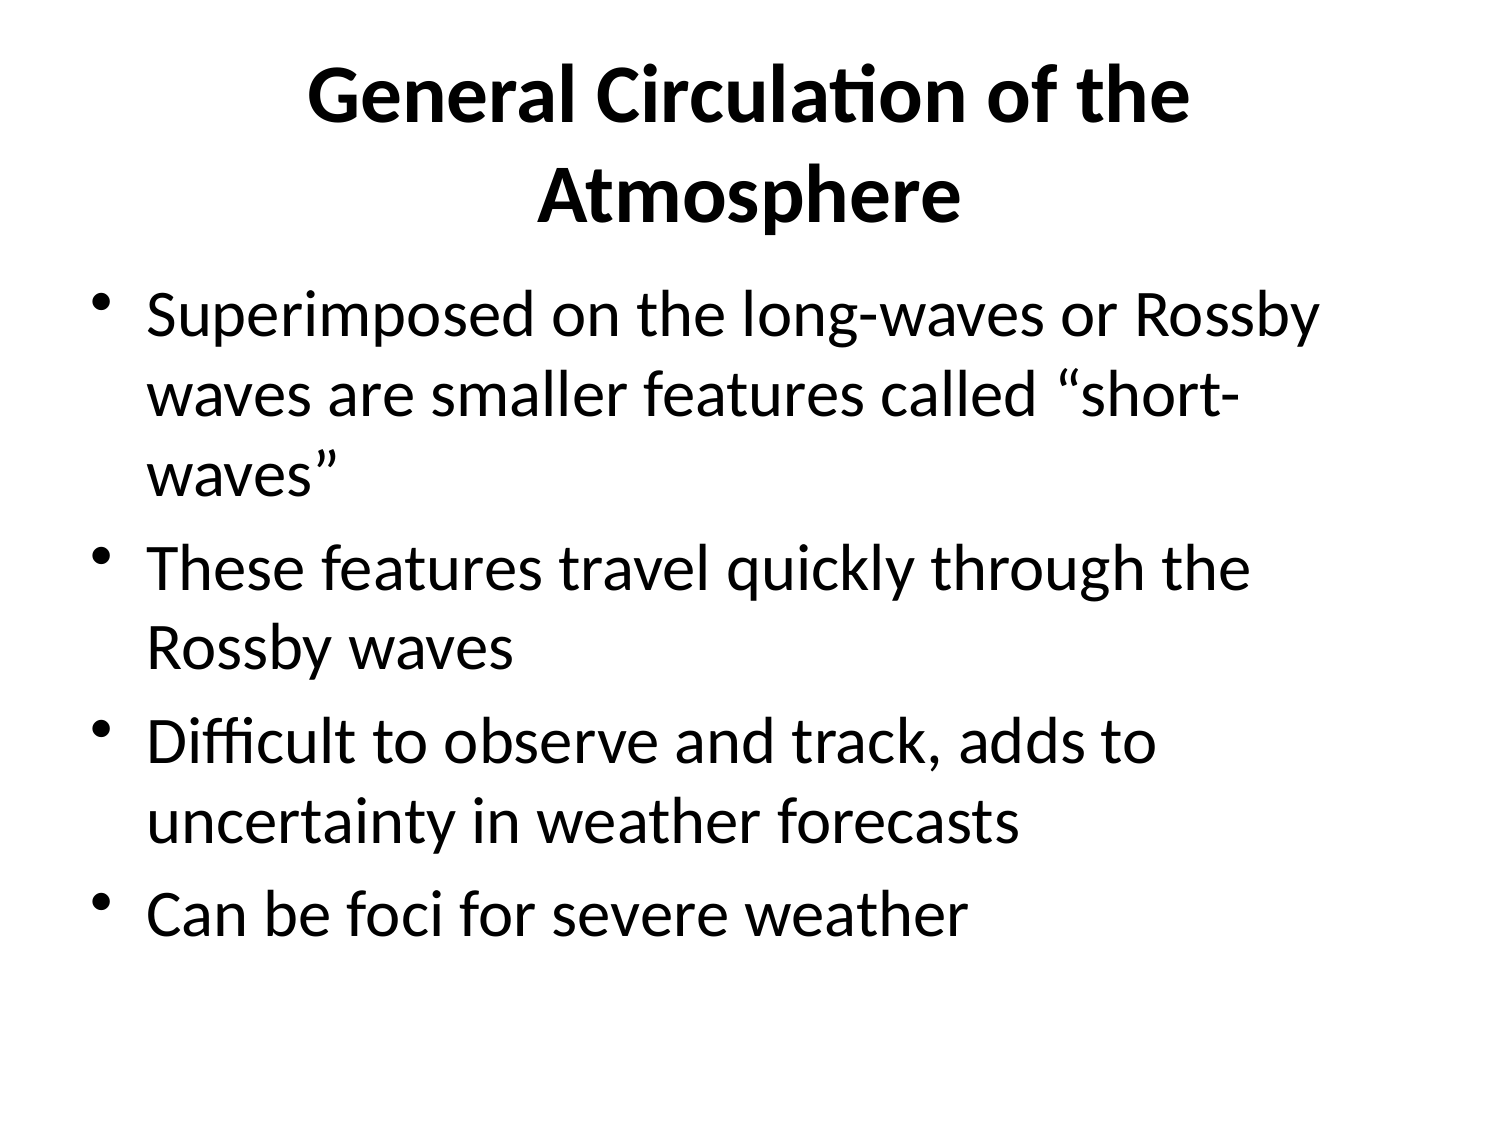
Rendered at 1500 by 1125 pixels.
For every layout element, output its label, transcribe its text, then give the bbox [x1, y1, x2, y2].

title General Circulation of the Atmosphere [74, 44, 1426, 233]
list Superimposed on the long-waves or Rossby waves are smaller features called “short-waves” These features travel quickly through the Rossby waves Difficult to observe and track, adds to uncertainty in weather forecasts Can be foci for severe weather [74, 262, 1426, 1006]
